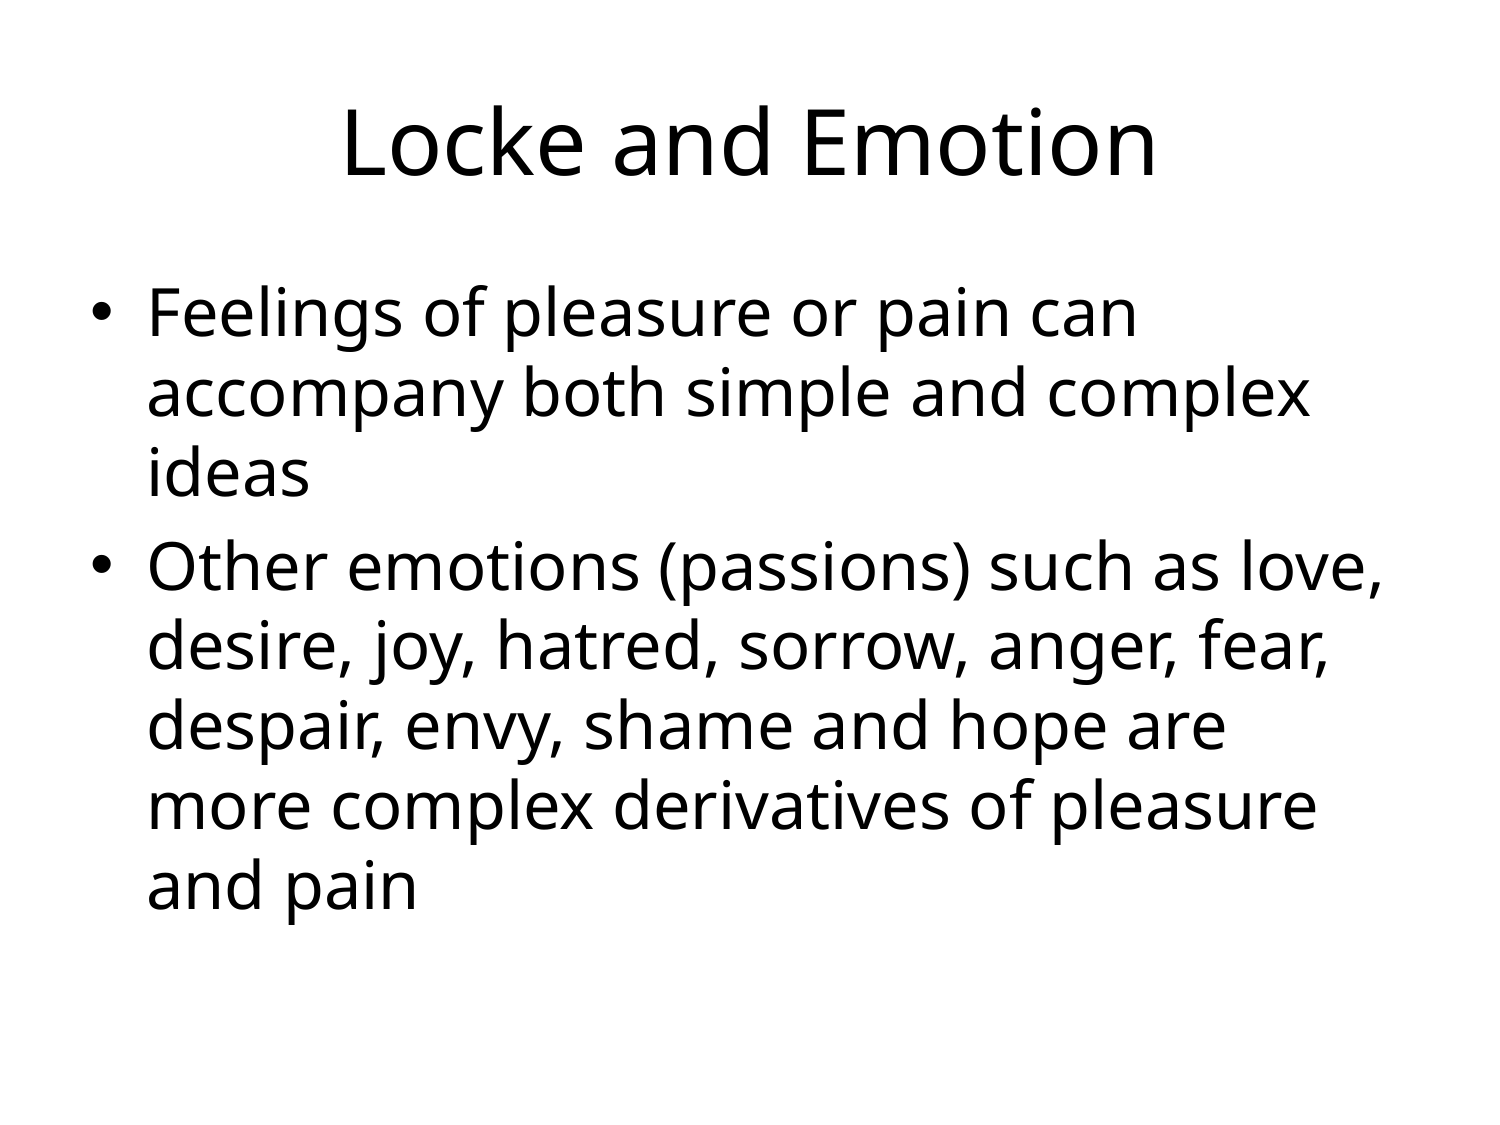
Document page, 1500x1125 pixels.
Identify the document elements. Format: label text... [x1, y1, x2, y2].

title Locke and Emotion [74, 44, 1426, 233]
list Feelings of pleasure or pain can accompany both simple and complex ideas Other emotions (passions) such as love, desire, joy, hatred, sorrow, anger, fear, despair, envy, shame and hope are more complex derivatives of pleasure and pain [74, 262, 1426, 1006]
